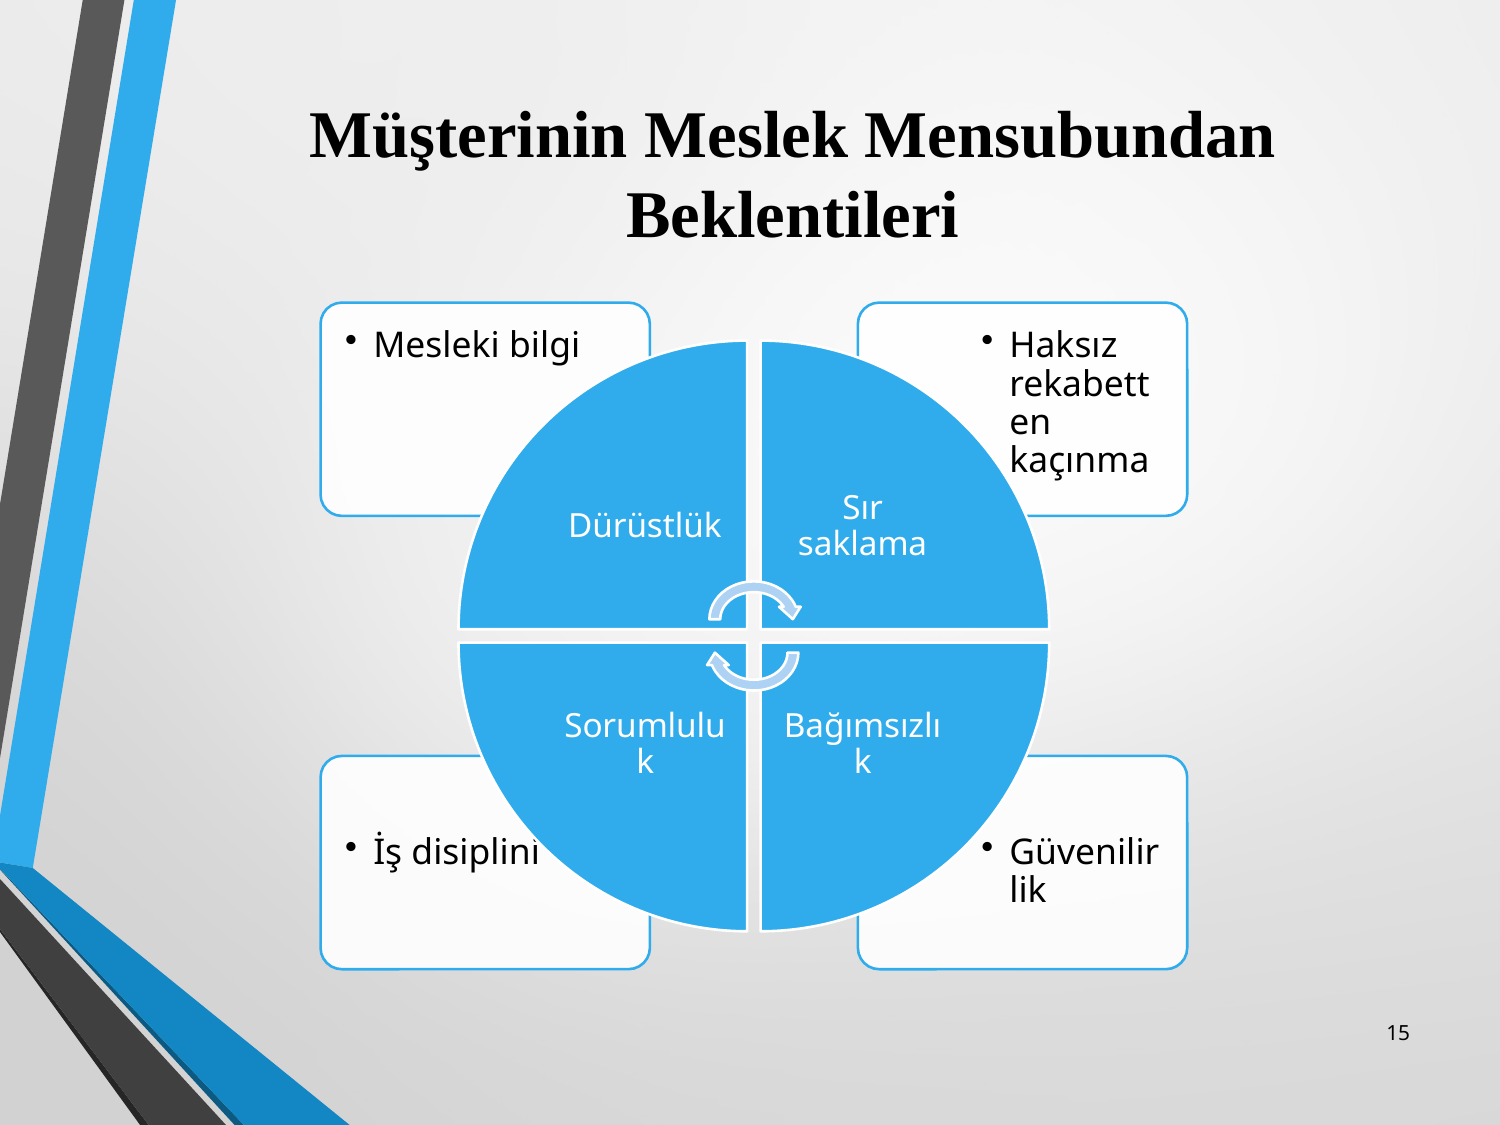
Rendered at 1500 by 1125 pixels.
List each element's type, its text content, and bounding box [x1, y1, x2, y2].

slide_number 15 [1357, 1003, 1425, 1064]
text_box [253, 302, 1255, 970]
title Müşterinin Meslek Mensubundan Beklentileri [161, 75, 1425, 268]
